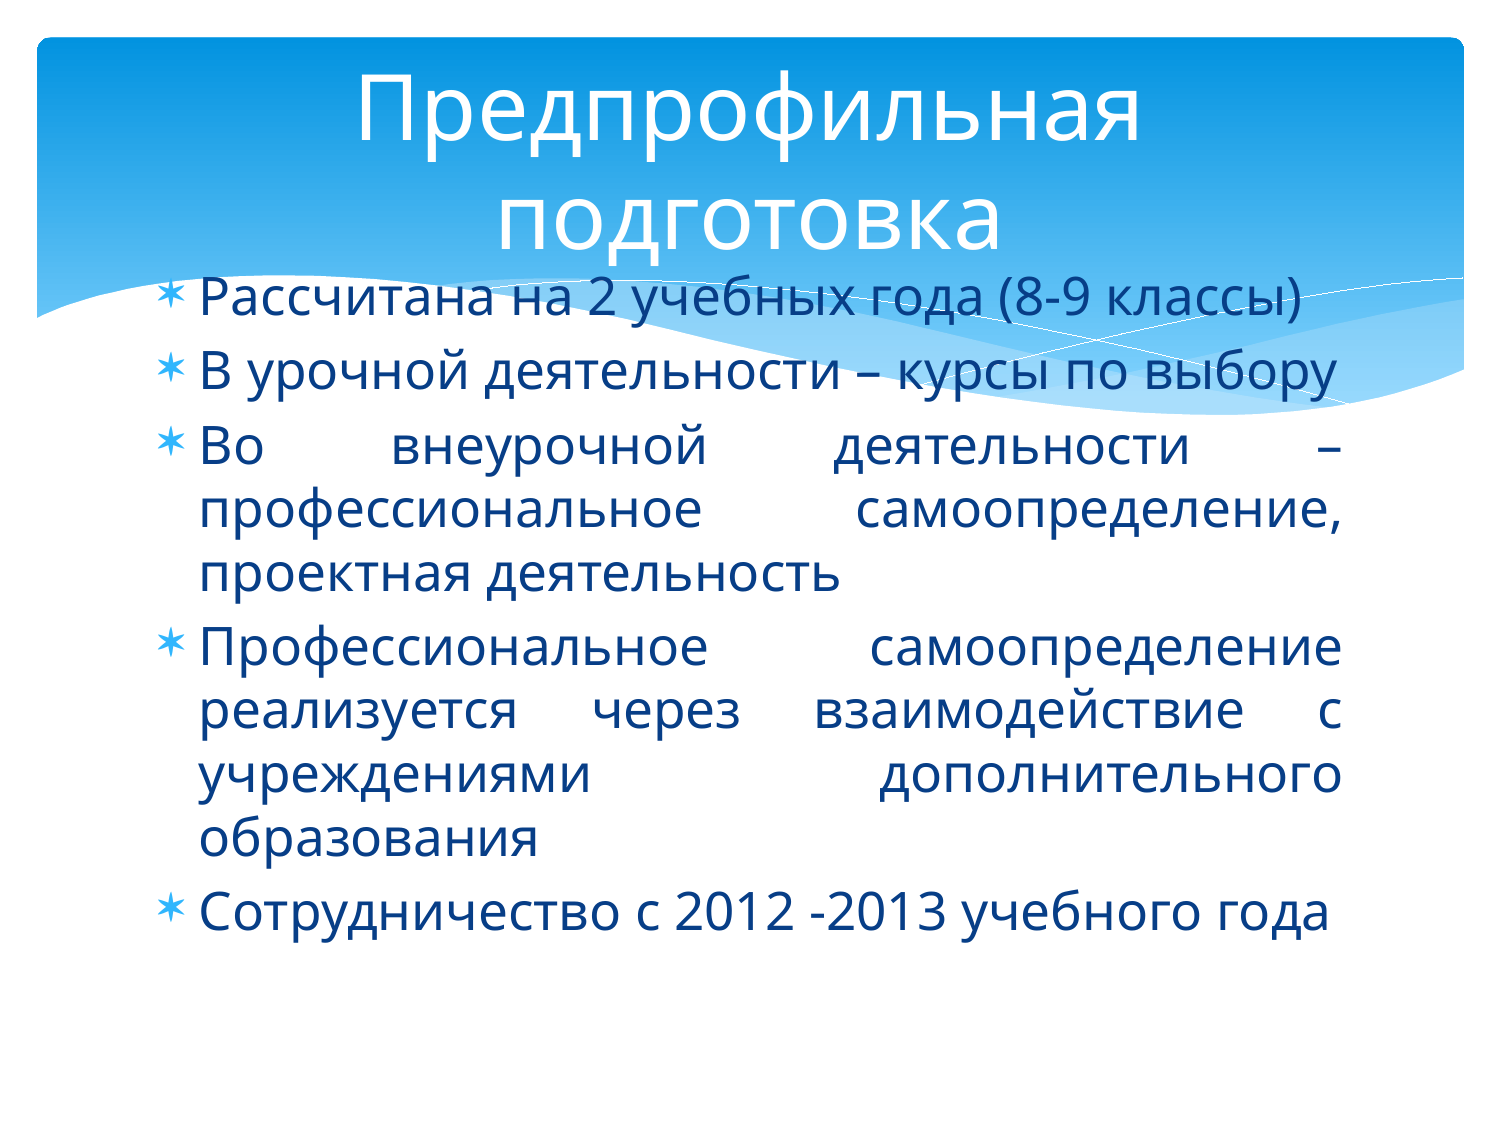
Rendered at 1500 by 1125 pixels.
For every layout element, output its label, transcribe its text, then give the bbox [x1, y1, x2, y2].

title Предпрофильная подготовка [75, 55, 1425, 261]
list Рассчитана на 2 учебных года (8-9 классы) В урочной деятельности – курсы по выбору Во внеурочной деятельности – профессиональное самоопределение, проектная деятельность Профессиональное самоопределение реализуется через взаимодействие с учреждениями дополнительного образования Сотрудничество с 2012 -2013 учебного года [143, 261, 1359, 1005]
